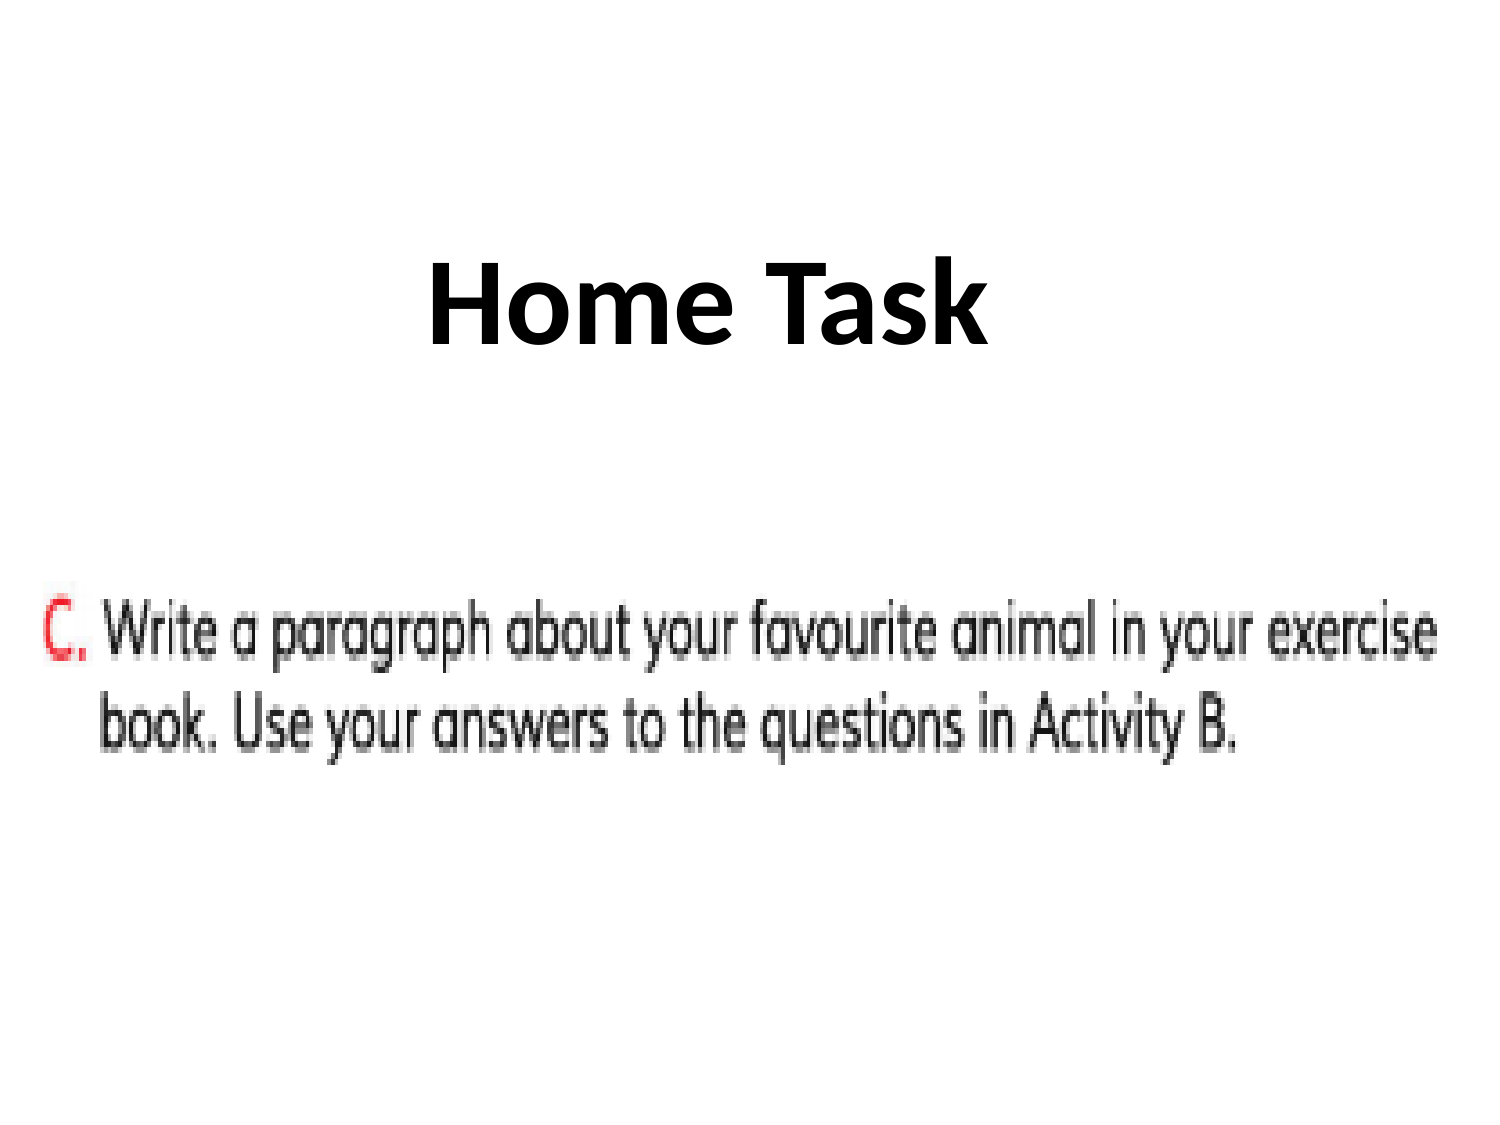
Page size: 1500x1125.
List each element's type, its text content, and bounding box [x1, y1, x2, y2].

text_box Home Task [335, 212, 1081, 378]
picture [35, 514, 1465, 835]
